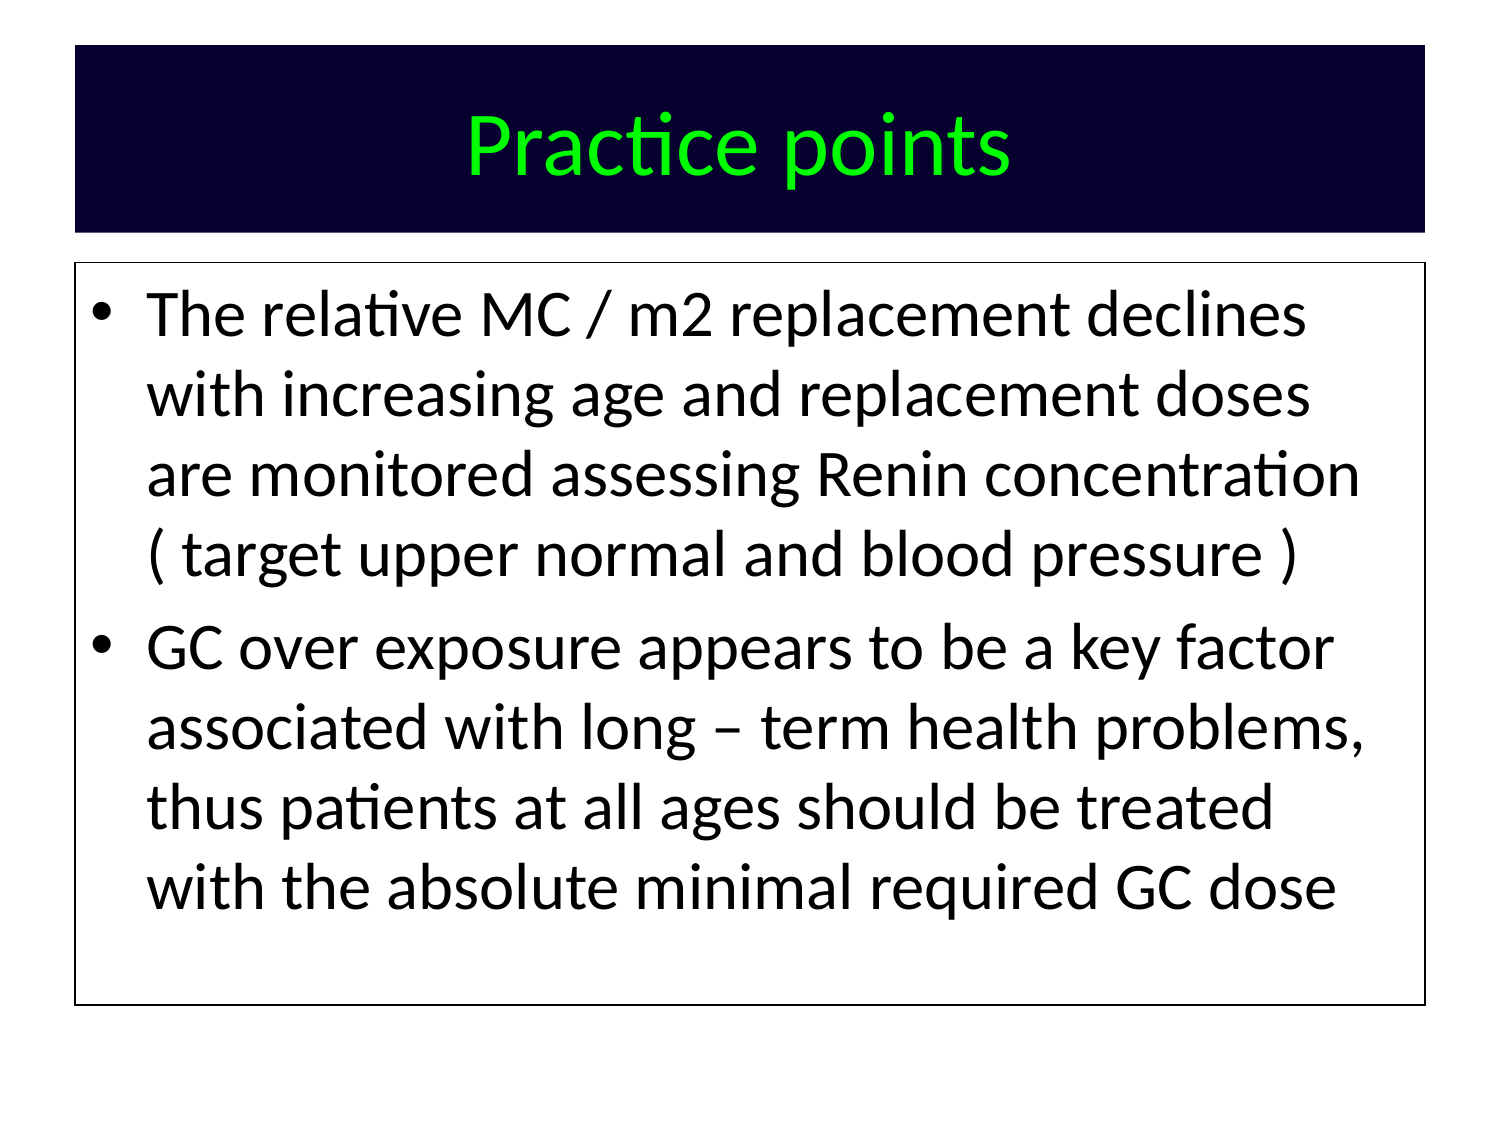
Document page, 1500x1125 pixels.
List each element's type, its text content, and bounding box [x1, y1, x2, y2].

title Practice points [74, 44, 1426, 233]
list The relative MC / m2 replacement declines with increasing age and replacement doses are monitored assessing Renin concentration ( target upper normal and blood pressure ) GC over exposure appears to be a key factor associated with long – term health problems, thus patients at all ages should be treated with the absolute minimal required GC dose [74, 262, 1426, 1006]
